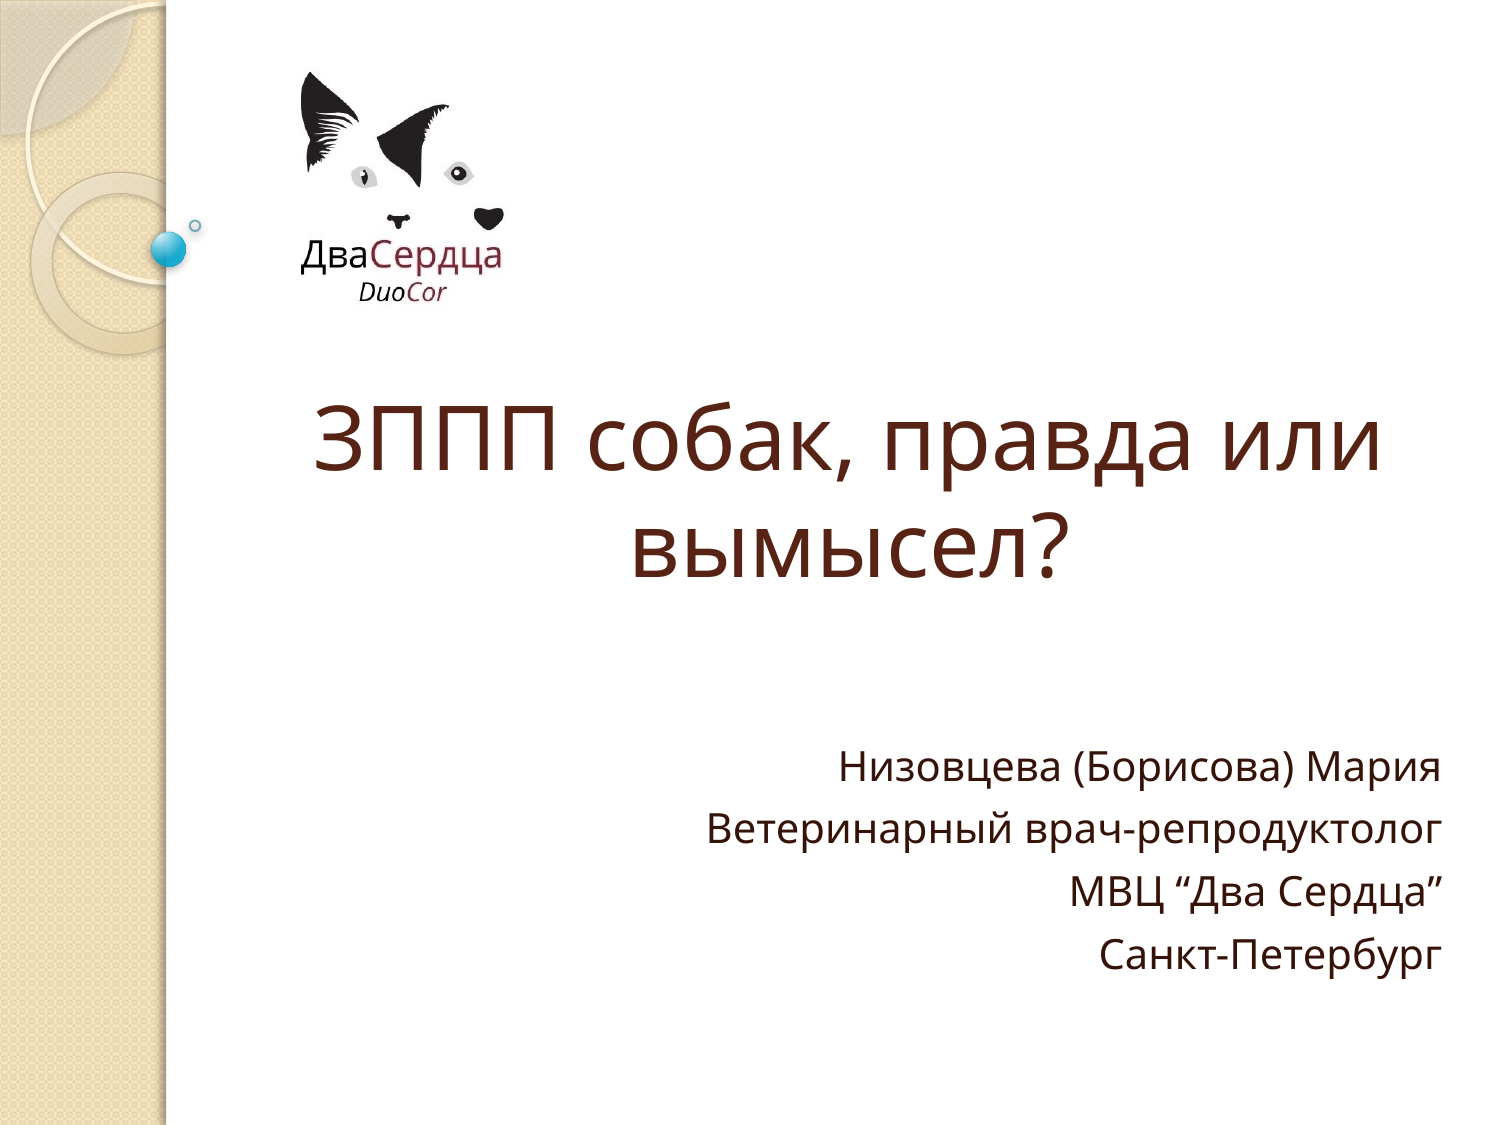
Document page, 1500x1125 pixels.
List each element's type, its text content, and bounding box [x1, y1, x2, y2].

picture [218, 5, 586, 373]
subtitle Низовцева (Борисова) Мария Ветеринарный врач-репродуктолог МВЦ “Два Сердца” Санкт-Петербург [242, 739, 1458, 1028]
title ЗППП собак, правда или вымысел? [242, 361, 1458, 604]
